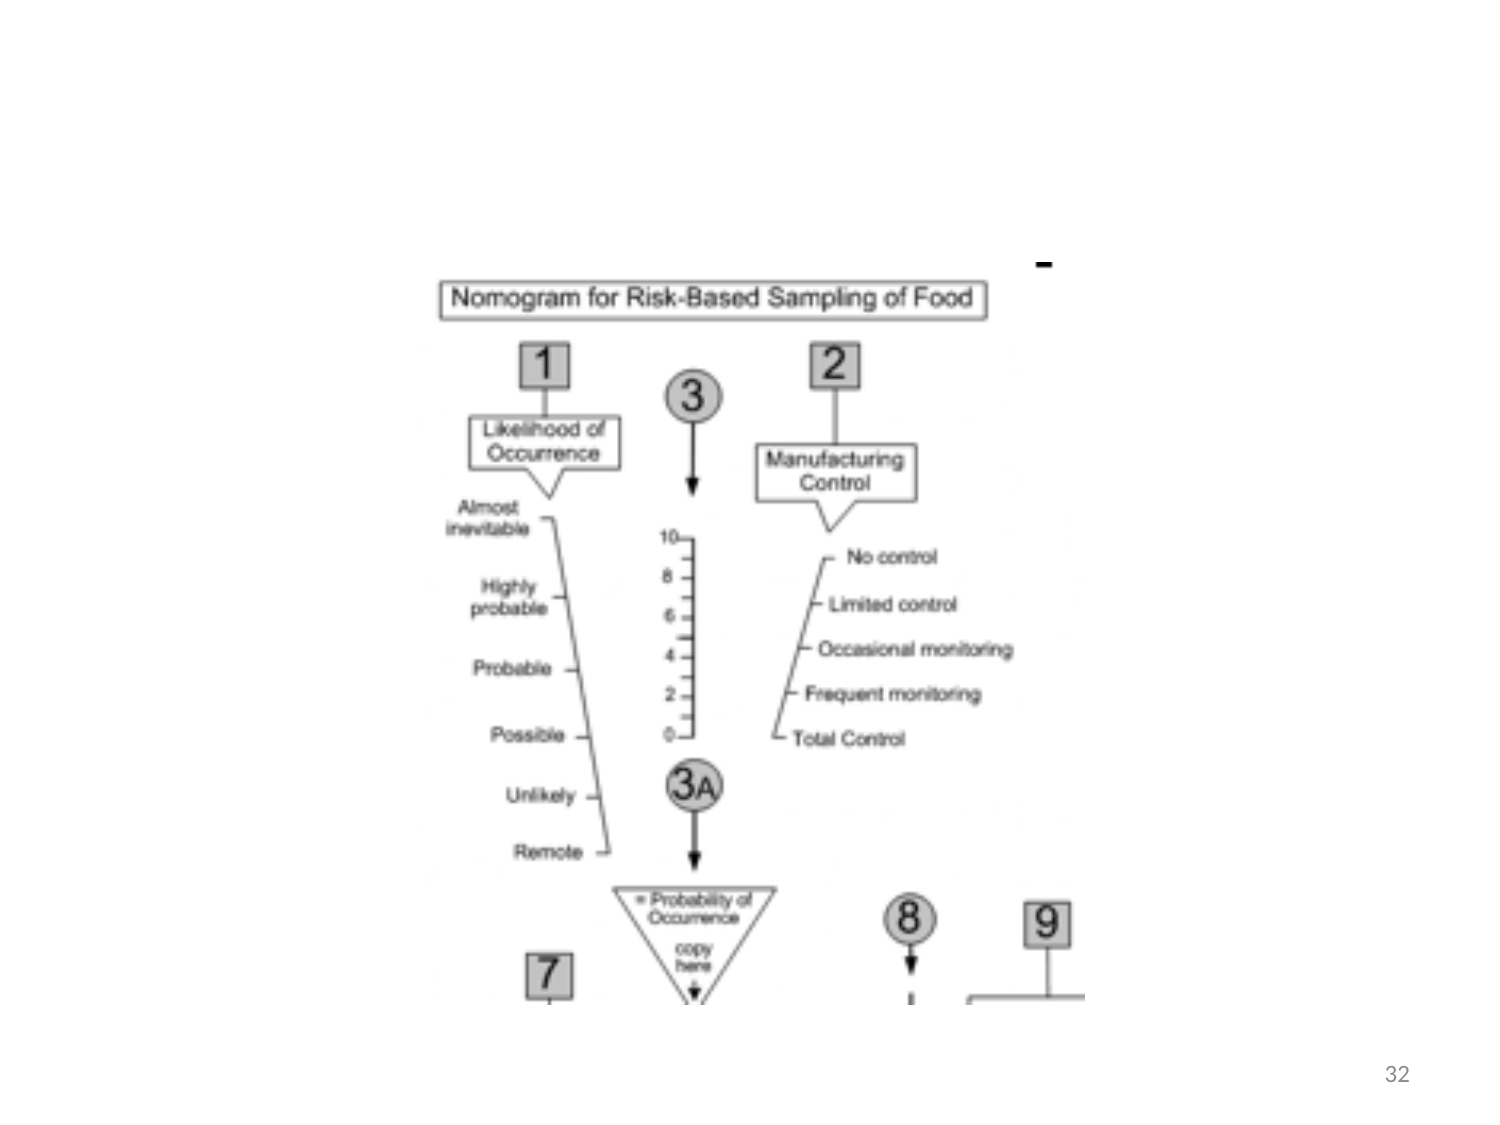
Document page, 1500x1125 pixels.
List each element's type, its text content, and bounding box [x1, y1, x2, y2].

slide_number 32 [1074, 1042, 1425, 1103]
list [74, 262, 1426, 1006]
